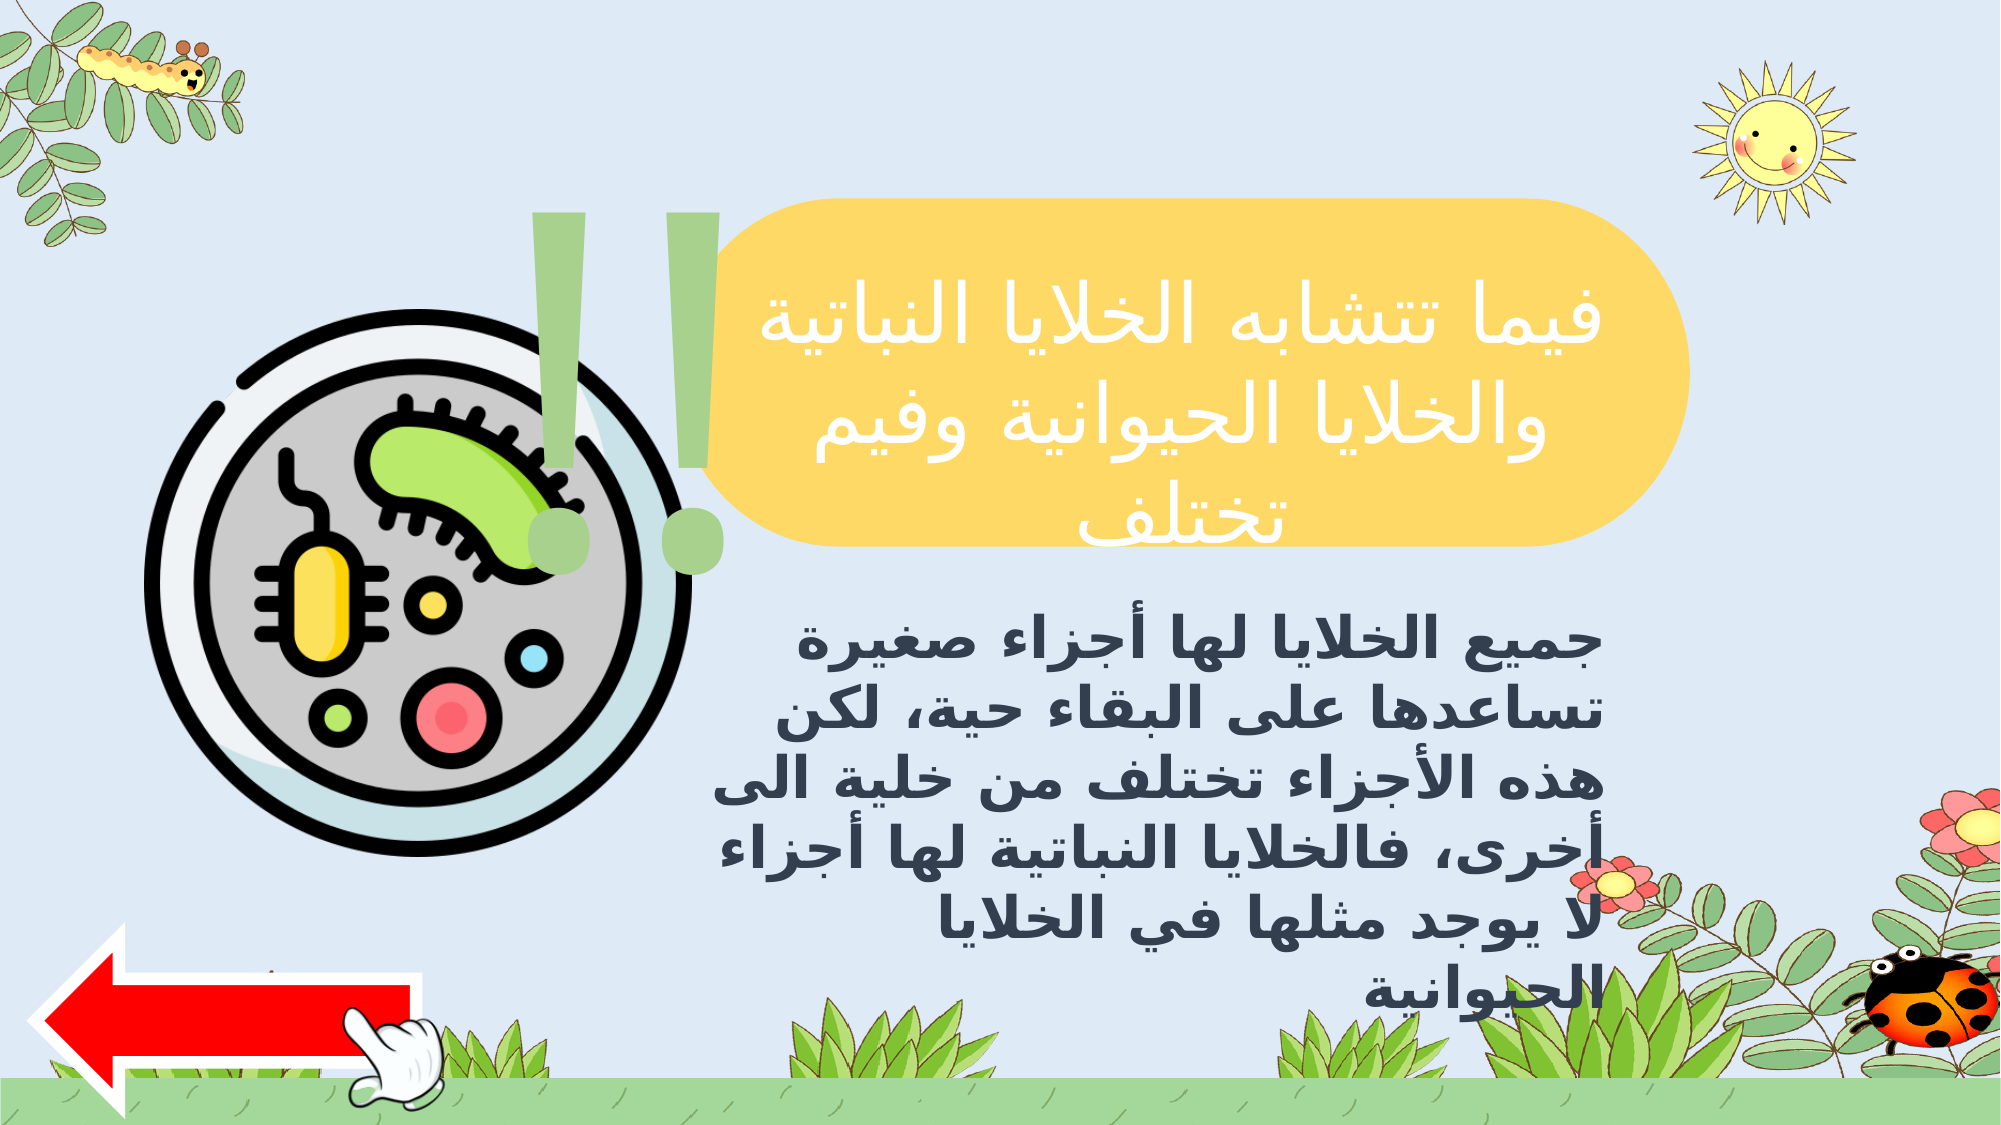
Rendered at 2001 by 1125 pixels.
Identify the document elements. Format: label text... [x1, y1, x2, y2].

text_box [836, 197, 1647, 253]
picture [0, 0, 245, 247]
text_box فيما تتشابه الخلايا النباتية والخلايا الحيوانية وفيم تختلف [836, 253, 1654, 568]
text_box [1654, 262, 1691, 484]
text_box جميع الخلايا لها أجزاء صغيرة تساعدها على البقاء حية، لكن هذه الأجزاء تختلف من خلية الى أخرى، فالخلايا النباتية لها أجزاء لا يوجد مثلها في الخلايا الحيوانية [692, 593, 1622, 787]
picture [1692, 60, 1857, 225]
picture [273, 869, 588, 1125]
picture [144, 309, 692, 857]
text_box !! [417, 62, 836, 593]
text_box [0, 787, 2000, 1125]
